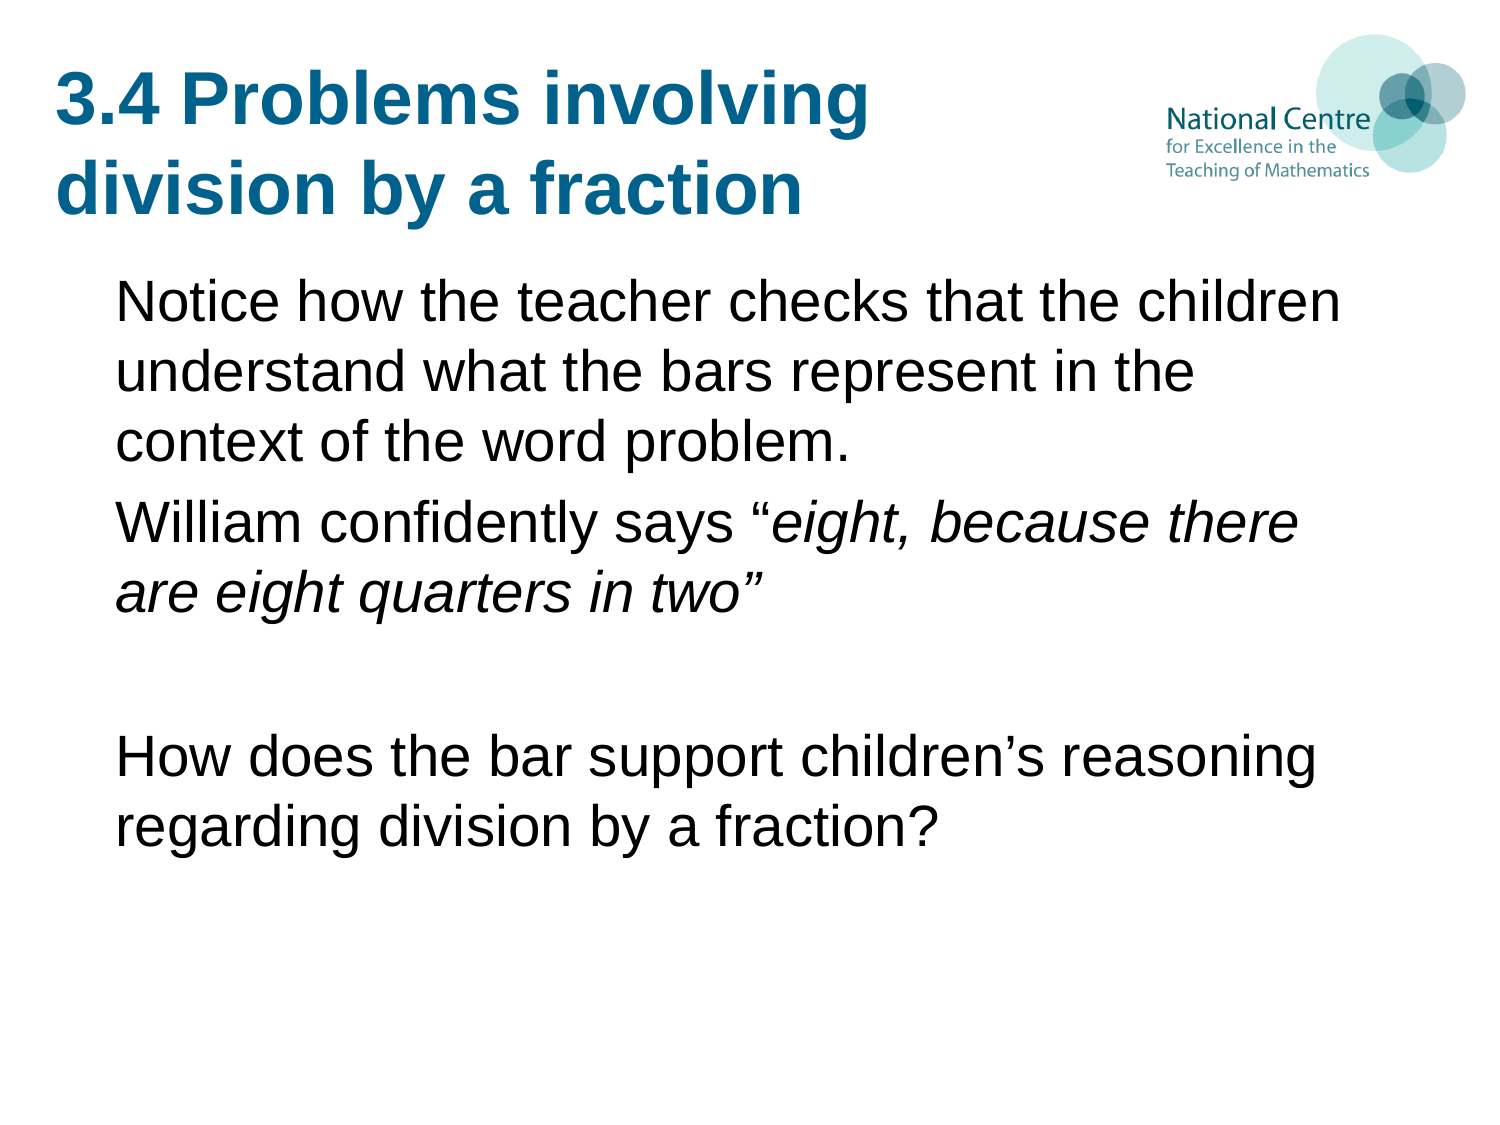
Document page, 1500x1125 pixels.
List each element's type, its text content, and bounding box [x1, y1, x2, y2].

picture [1153, 23, 1483, 193]
title 3.4 Problems involving division by a fraction [40, 77, 1341, 202]
list Notice how the teacher checks that the children understand what the bars represent in the context of the word problem. William confidently says “eight, because there are eight quarters in two” How does the bar support children’s reasoning regarding division by a fraction? [100, 255, 1401, 931]
